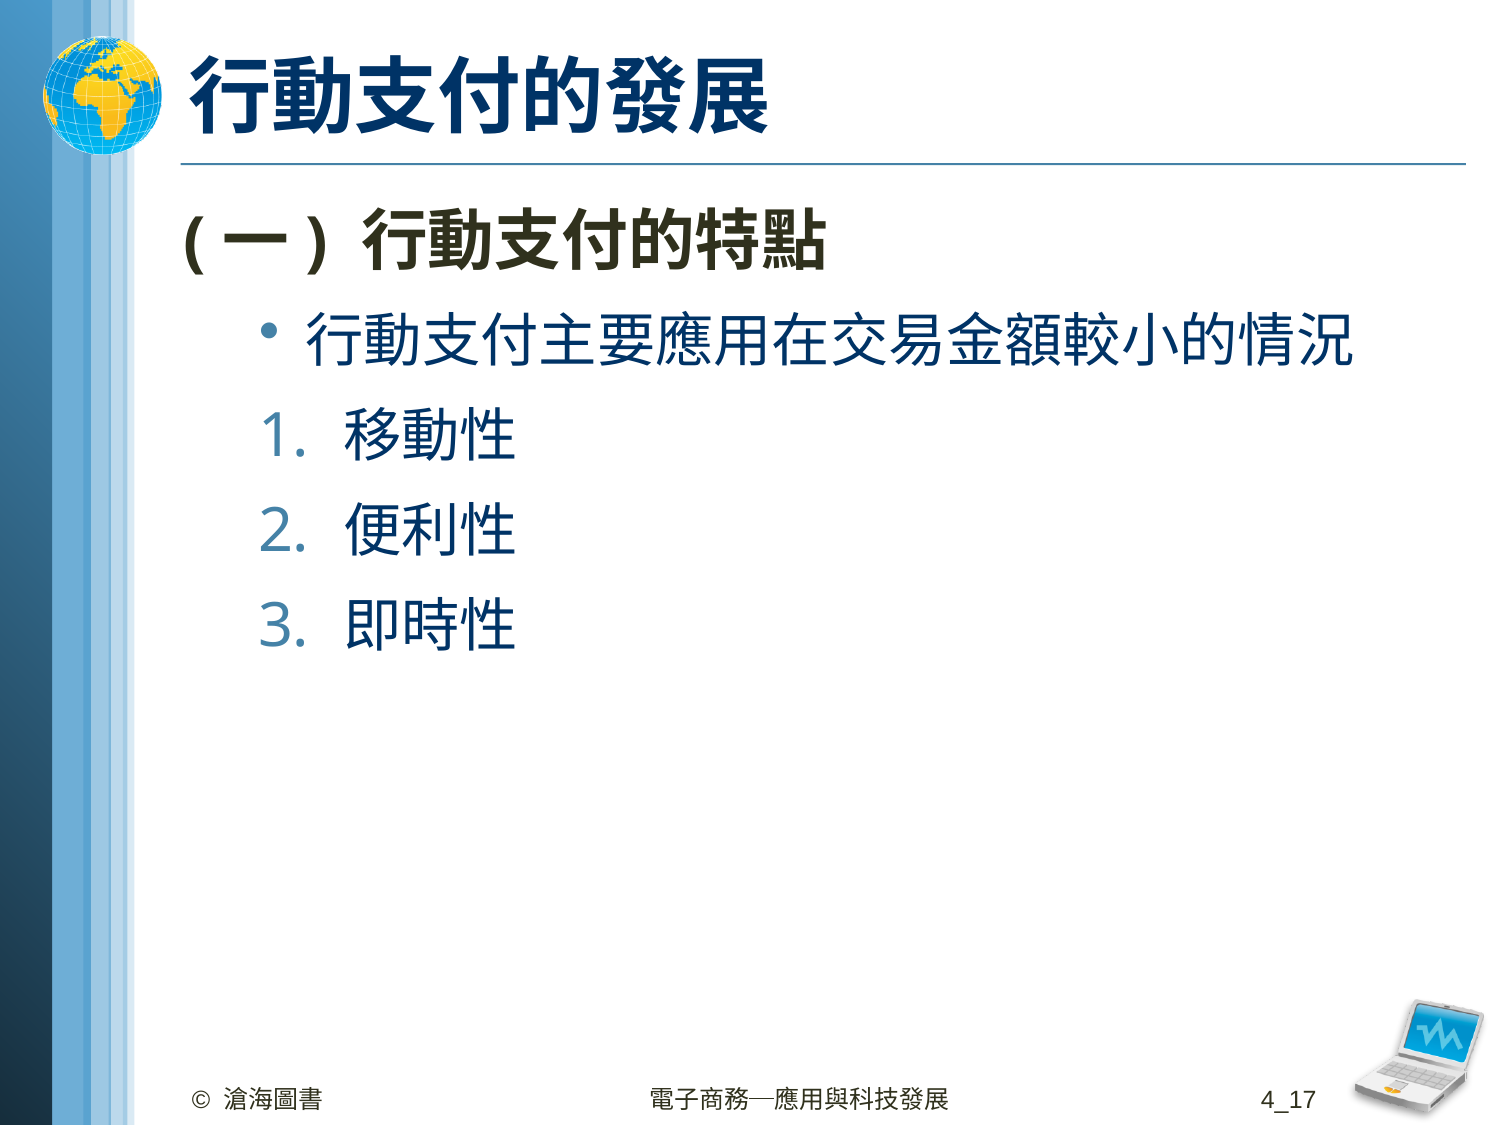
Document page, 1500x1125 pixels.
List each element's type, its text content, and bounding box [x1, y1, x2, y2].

picture [43, 36, 162, 155]
picture [112, 107, 162, 155]
title 行動支付的發展 [172, 10, 1479, 177]
slide_number 4_17 [1222, 1075, 1333, 1116]
picture [1355, 999, 1484, 1112]
slide_number © 滄海圖書 [176, 1075, 528, 1116]
footer 電子商務─應用與科技發展 [621, 1075, 977, 1116]
list (一) 行動支付的特點 行動支付主要應用在交易金額較小的情況 移動性 便利性 即時性 [168, 190, 1476, 1071]
